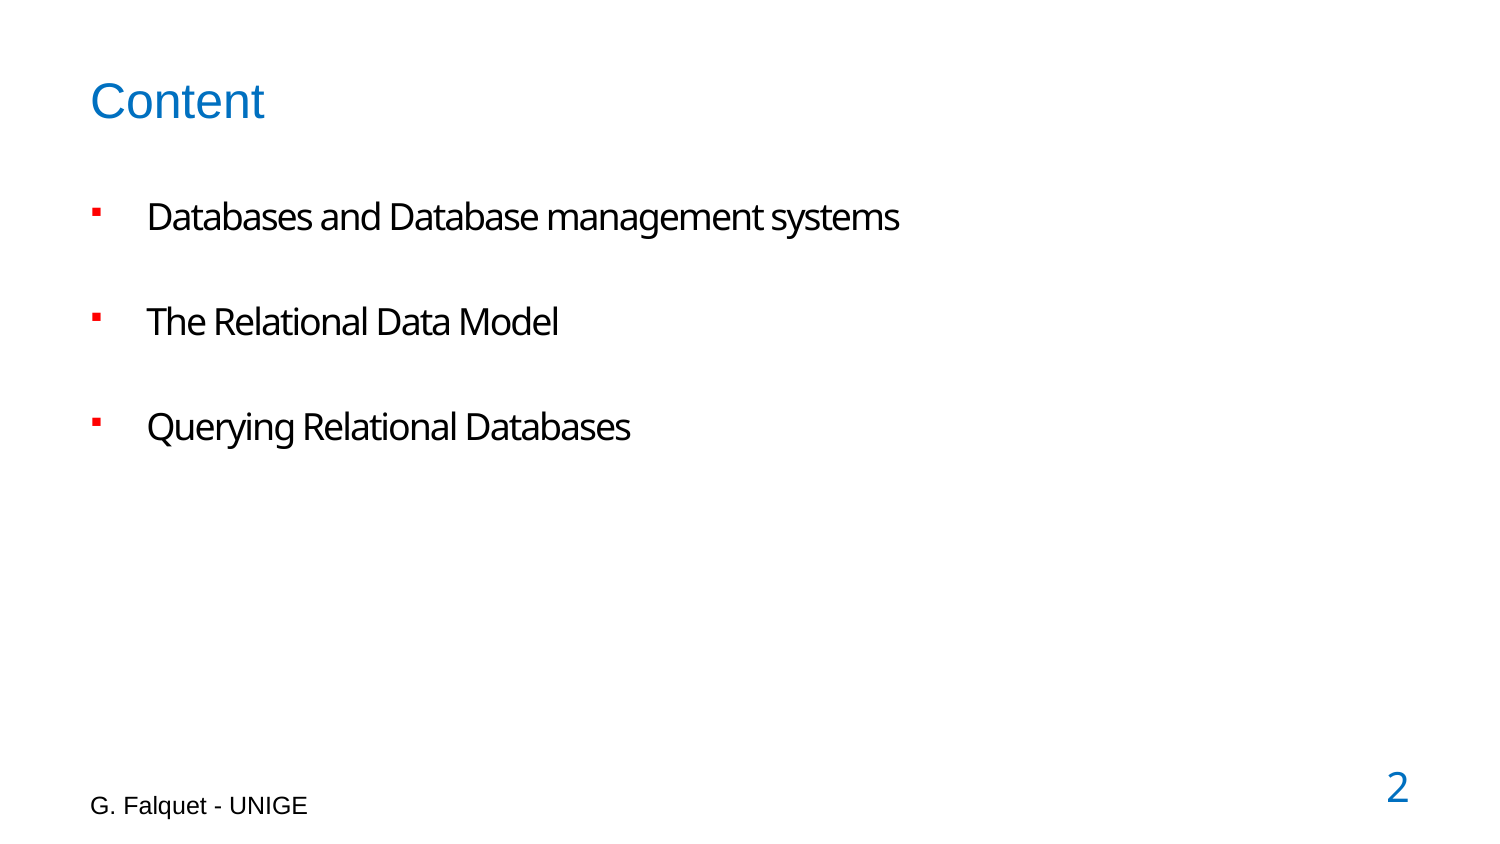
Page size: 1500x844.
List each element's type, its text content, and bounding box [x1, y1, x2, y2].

slide_number 2 [1074, 768, 1426, 826]
slide_number G. Falquet - UNIGE [74, 768, 426, 828]
list Databases and Database management systems The Relational Data Model Querying Relational Databases [74, 185, 1426, 676]
title Content [74, 46, 1401, 151]
